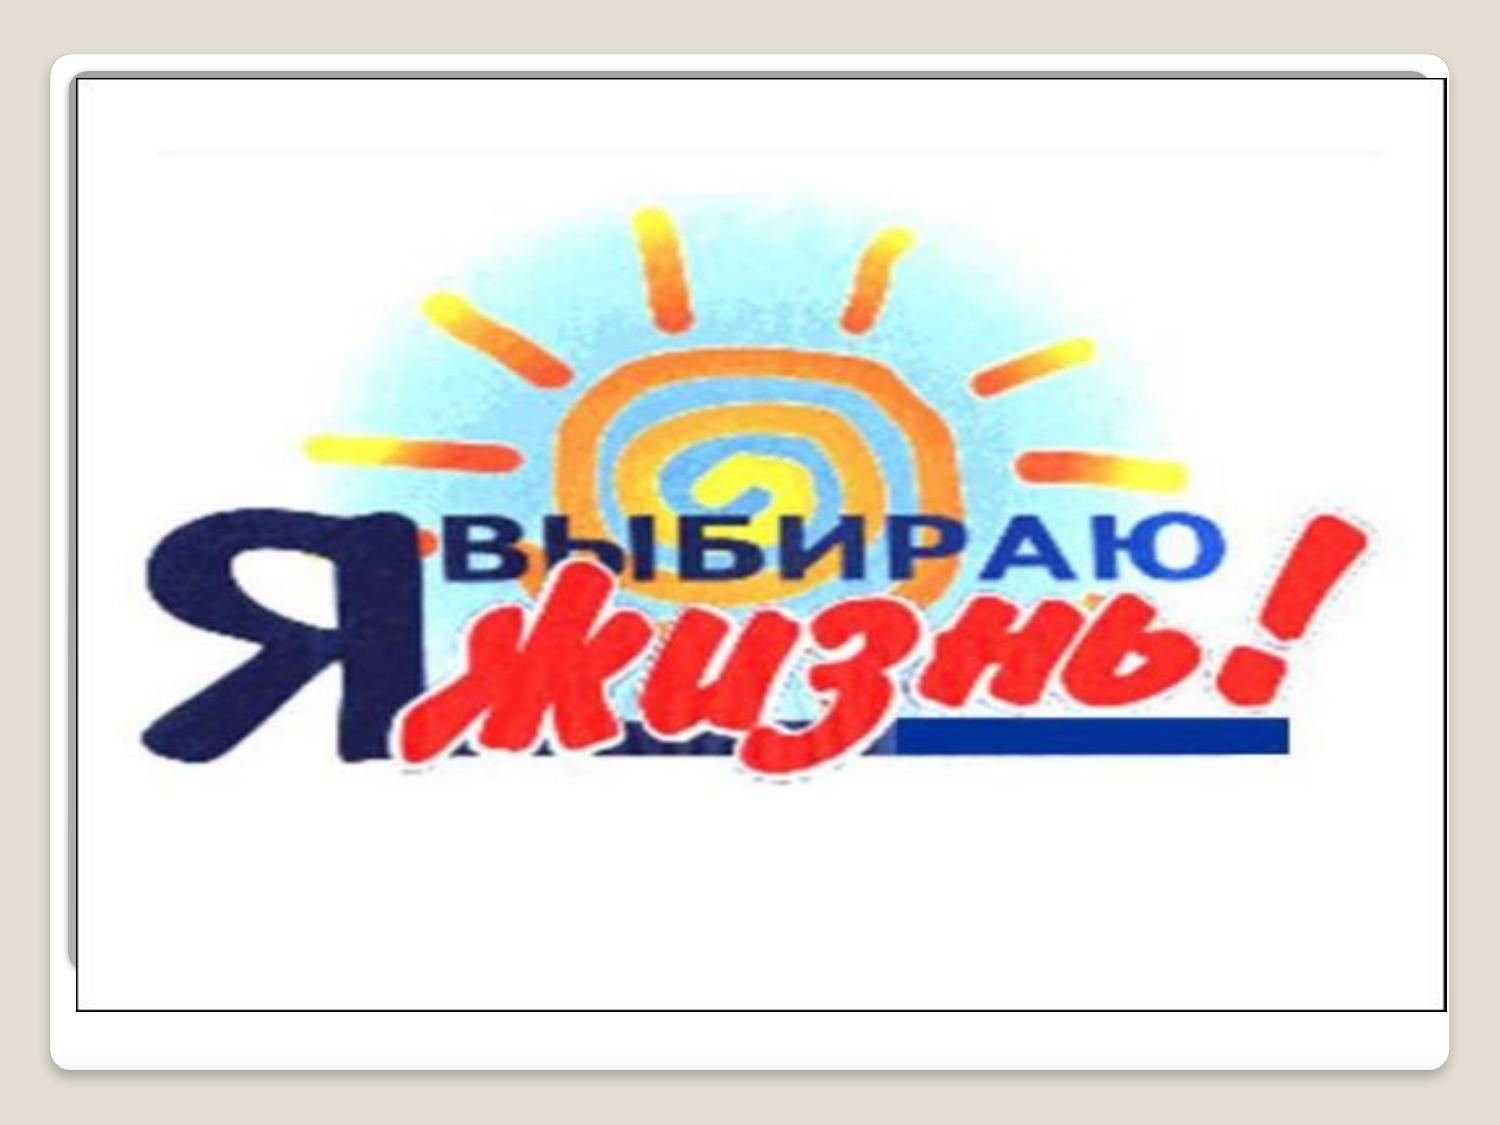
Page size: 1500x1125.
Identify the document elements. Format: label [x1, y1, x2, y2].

picture [76, 77, 1448, 1012]
